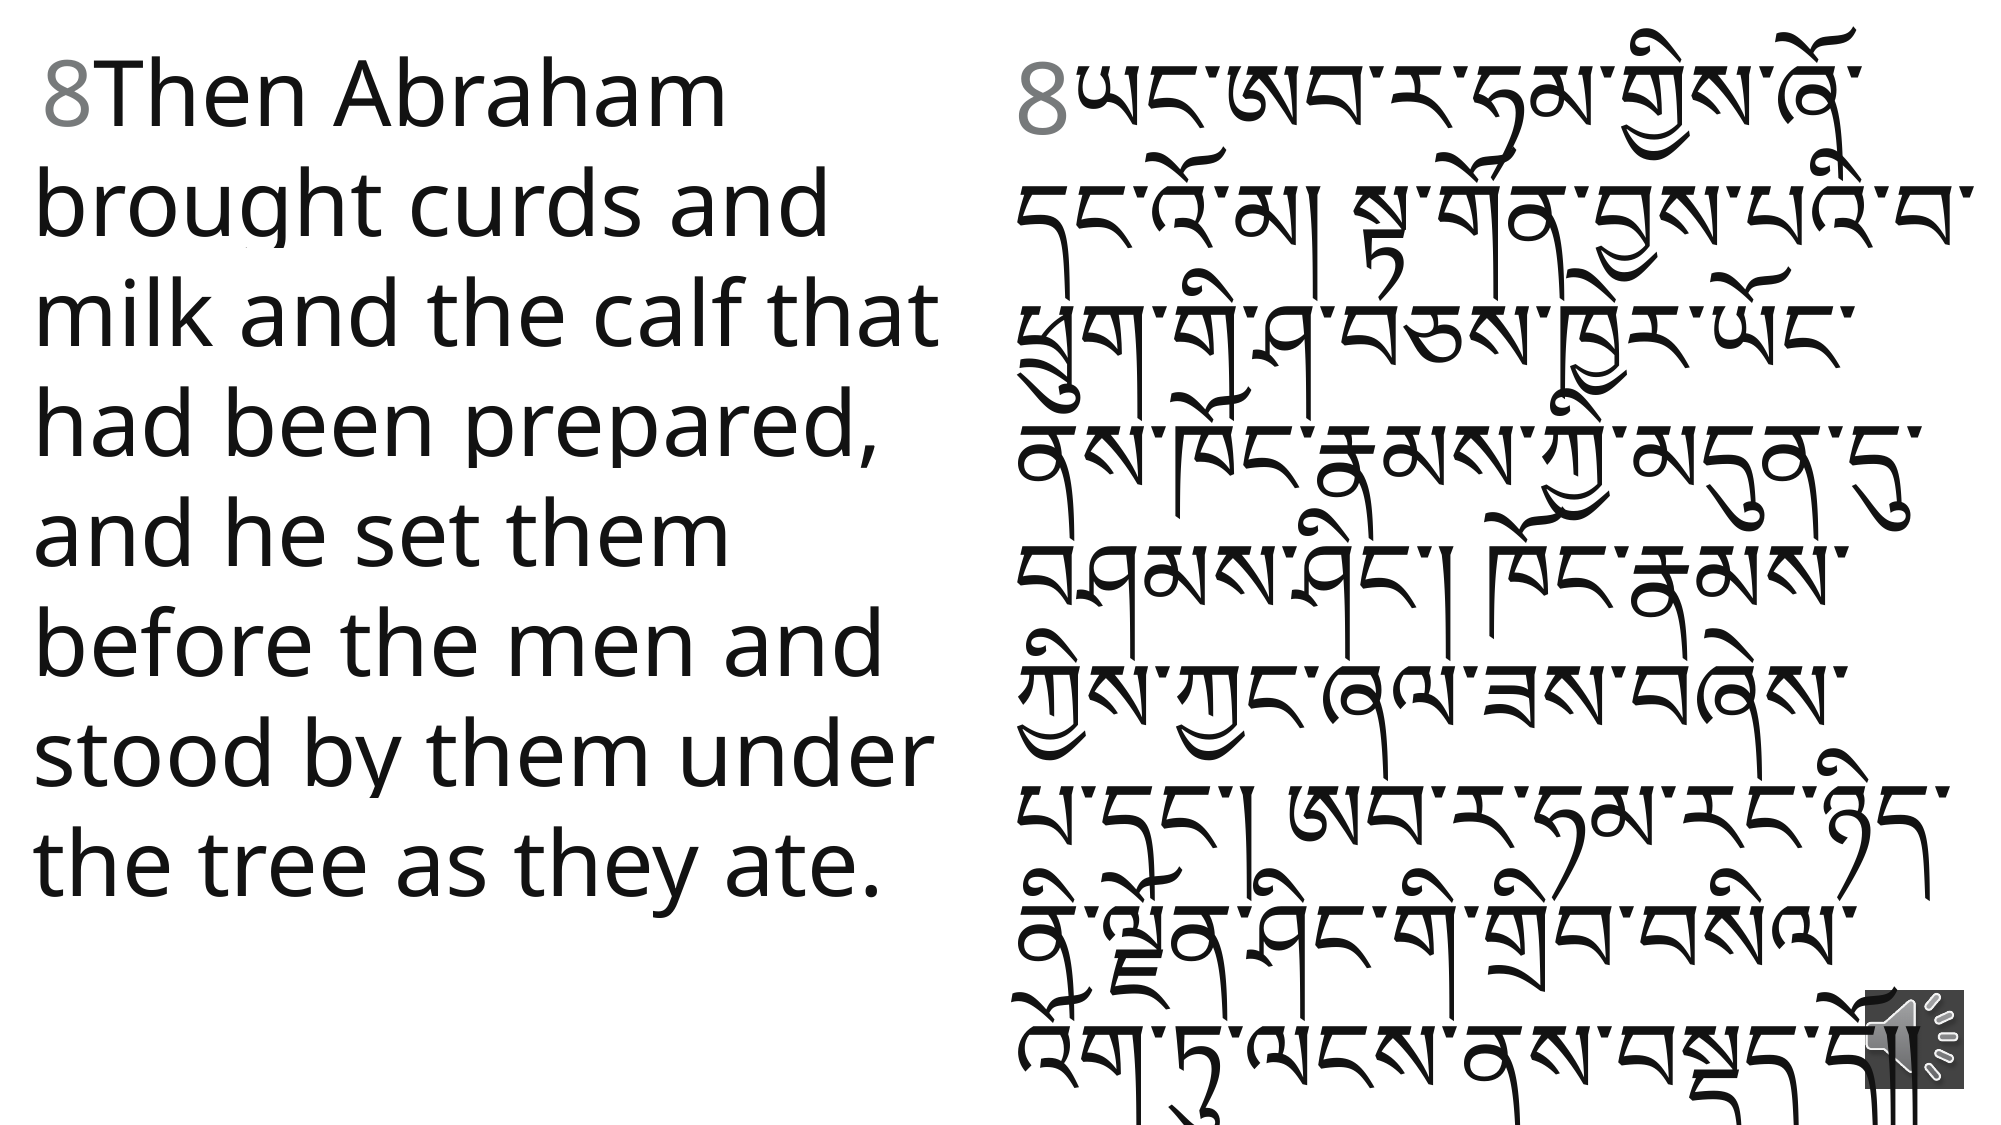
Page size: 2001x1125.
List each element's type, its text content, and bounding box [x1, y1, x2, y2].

text_box 8Then Abraham brought curds and milk and the calf that had been prepared, and he set them before the men and stood by them under the tree as they ate. [18, 27, 973, 1104]
picture [1864, 989, 1965, 1090]
text_box 8ཡང་ཨབ་ར་ཧམ་གྱིས་ཞོ་དང་འོ༌མ། སྟ་གོན་བྱས་པའི་བ་ཕྲུག་གི་ཤ་བཅས་ཁྱེར་ཡོང་ནས་ཁོང་རྣམས་ཀྱི་མདུན་དུ་བཤམས༌ཤིང༌། ཁོང་རྣམས་ཀྱིས་ཀྱང་ཞལ་ཟས་བཞེས་པ༌དང༌། ཨབ་ར་ཧམ་རང་ཉིད་ནི་ལྗོན་ཤིང་གི་གྲིབ་བསིལ་འོག་ཏུ་ལངས་ནས་བསྡད༌དོ།། [999, 27, 2000, 1104]
